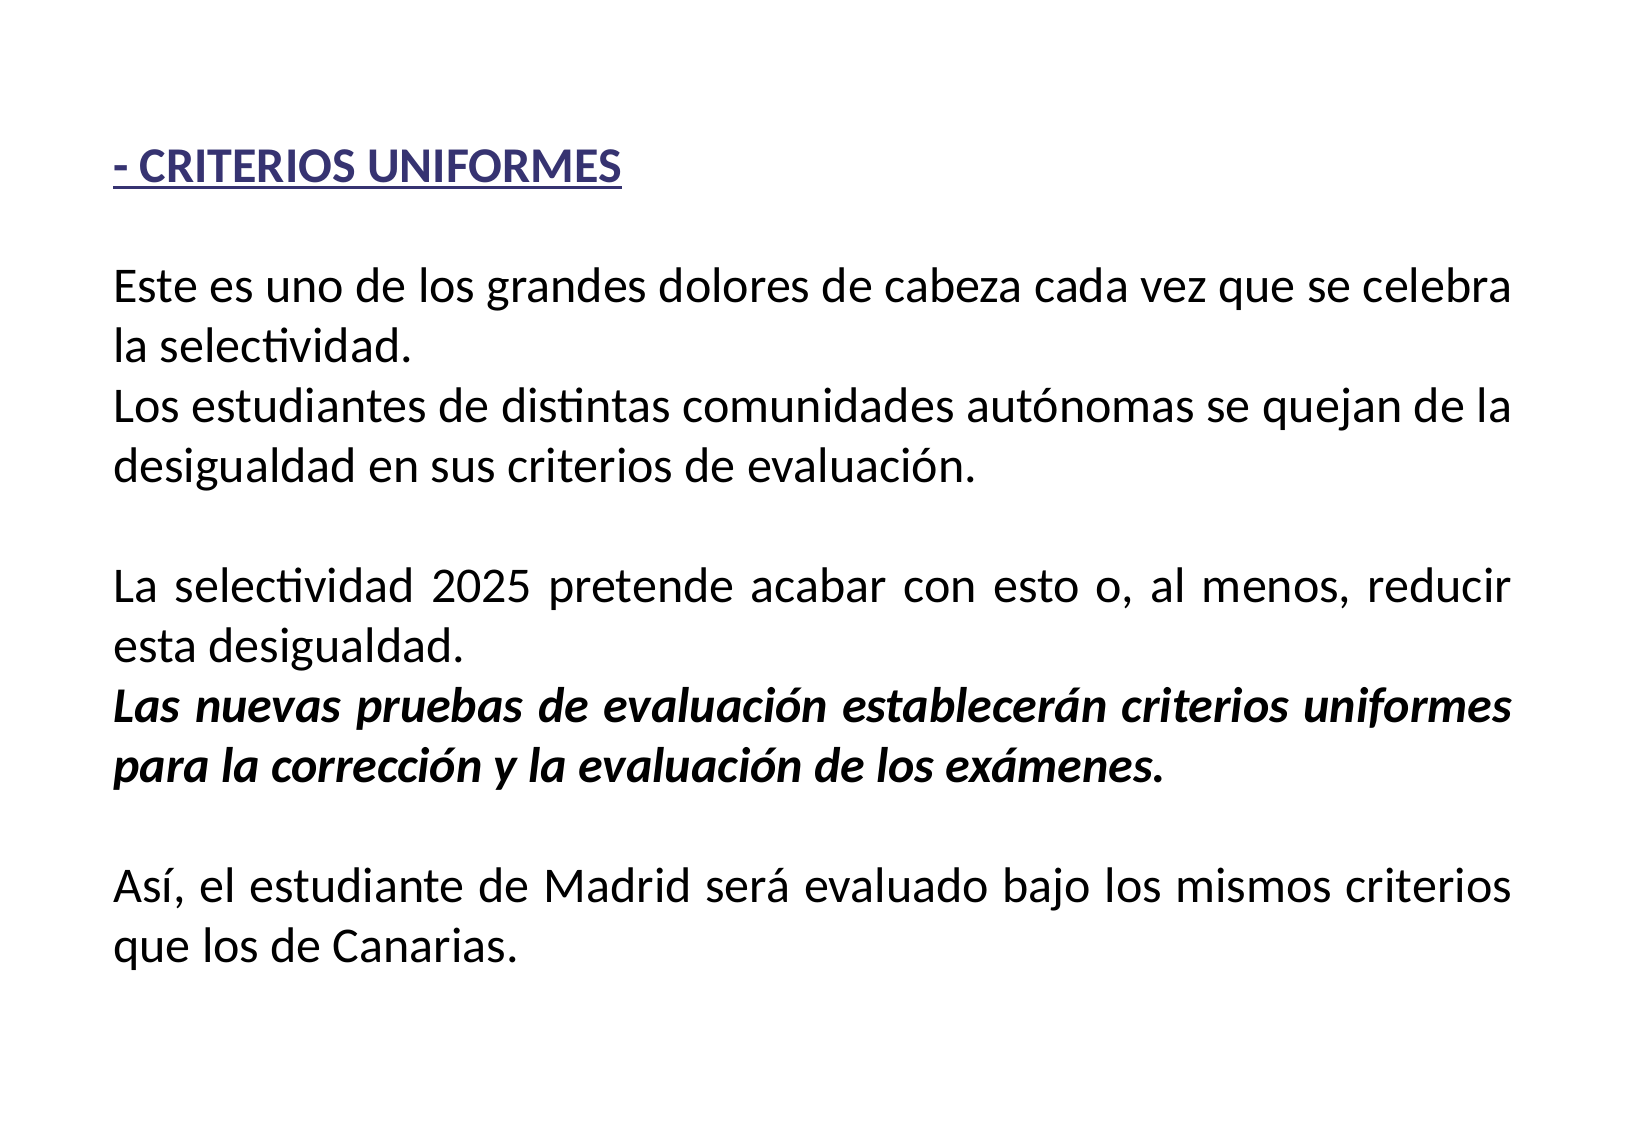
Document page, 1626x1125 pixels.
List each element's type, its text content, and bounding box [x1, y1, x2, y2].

text_box - CRITERIOS UNIFORMES Este es uno de los grandes dolores de cabeza cada vez que se celebra la selectividad. Los estudiantes de distintas comunidades autónomas se quejan de la desigualdad en sus criterios de evaluación. La selectividad 2025 pretende acabar con esto o, al menos, reducir esta desigualdad. Las nuevas pruebas de evaluación establecerán criterios uniformes para la corrección y la evaluación de los exámenes. Así, el estudiante de Madrid será evaluado bajo los mismos criterios que los de Canarias. [98, 125, 1528, 981]
